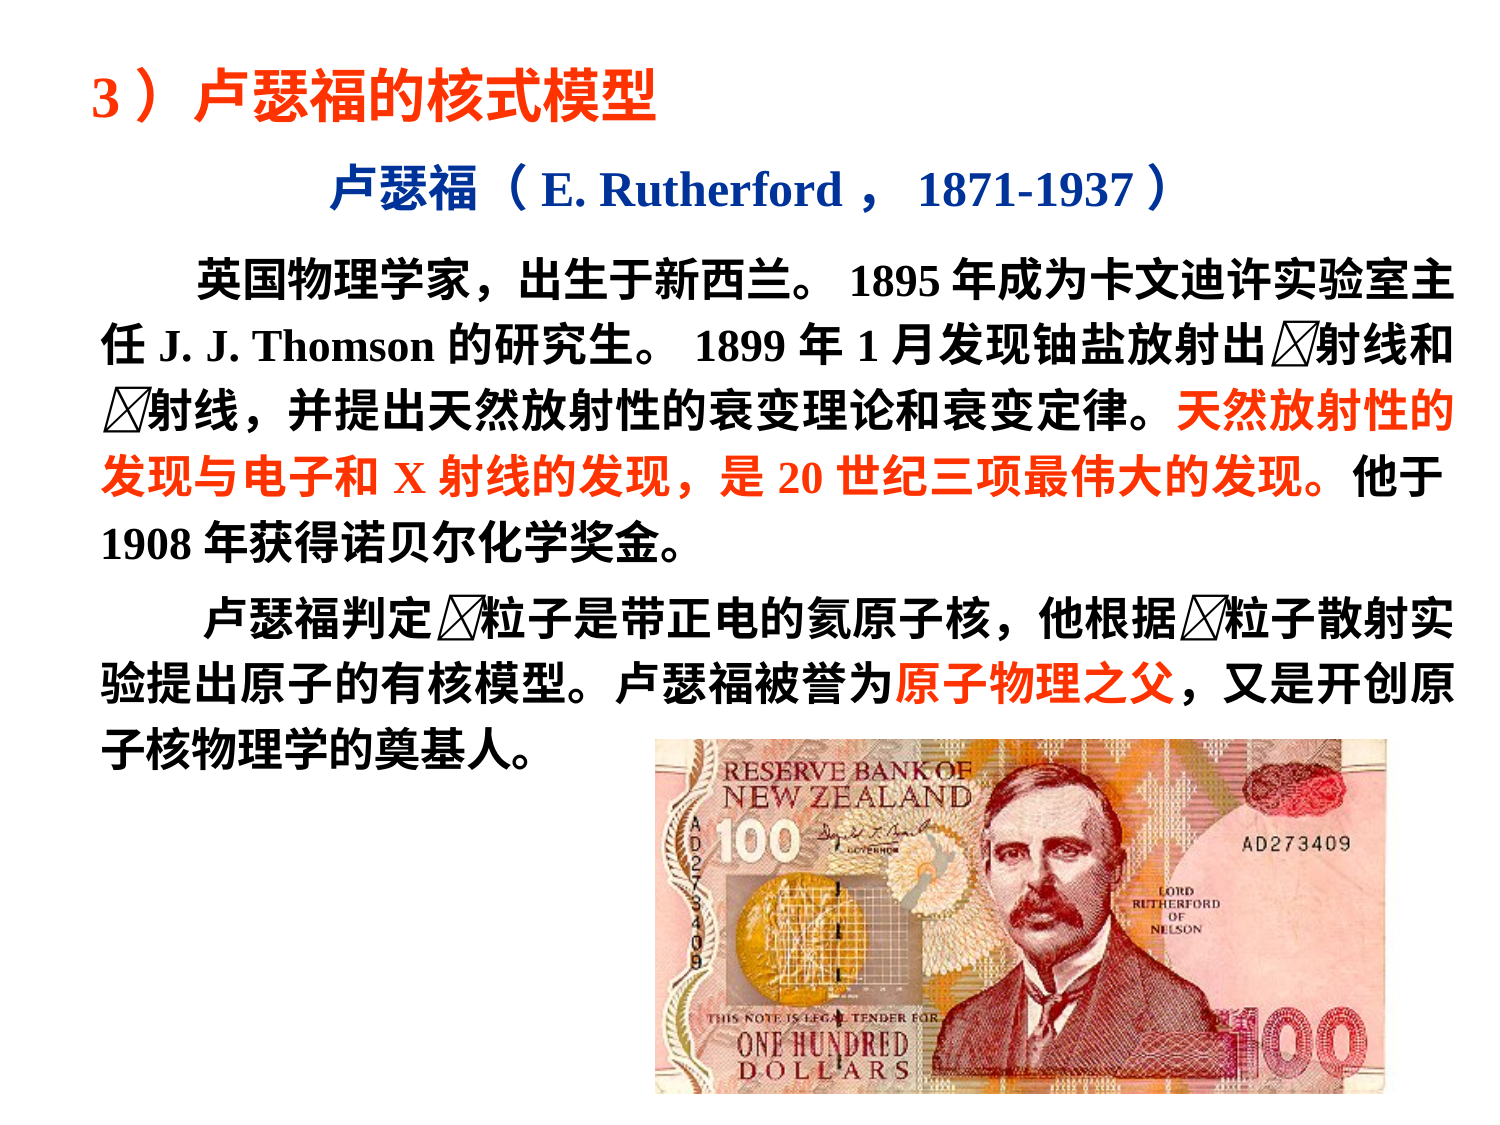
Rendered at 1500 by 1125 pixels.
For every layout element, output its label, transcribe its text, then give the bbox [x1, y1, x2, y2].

text_box 卢瑟福（E. Rutherford，1871-1937） [314, 148, 1223, 224]
picture [655, 739, 1400, 1094]
text_box 英国物理学家，出生于新西兰。1895年成为卡文迪许实验室主任J. J. Thomson的研究生。1899年1月发现铀盐放射出射线和射线，并提出天然放射性的衰变理论和衰变定律。天然放射性的发现与电子和X射线的发现，是20世纪三项最伟大的发现。他于1908年获得诺贝尔化学奖金。 卢瑟福判定粒子是带正电的氦原子核，他根据粒子散射实验提出原子的有核模型。卢瑟福被誉为原子物理之父，又是开创原子核物理学的奠基人。 [85, 231, 1471, 784]
text_box 3）卢瑟福的核式模型 [76, 52, 677, 137]
slide_number 15 [1074, 1094, 1388, 1100]
